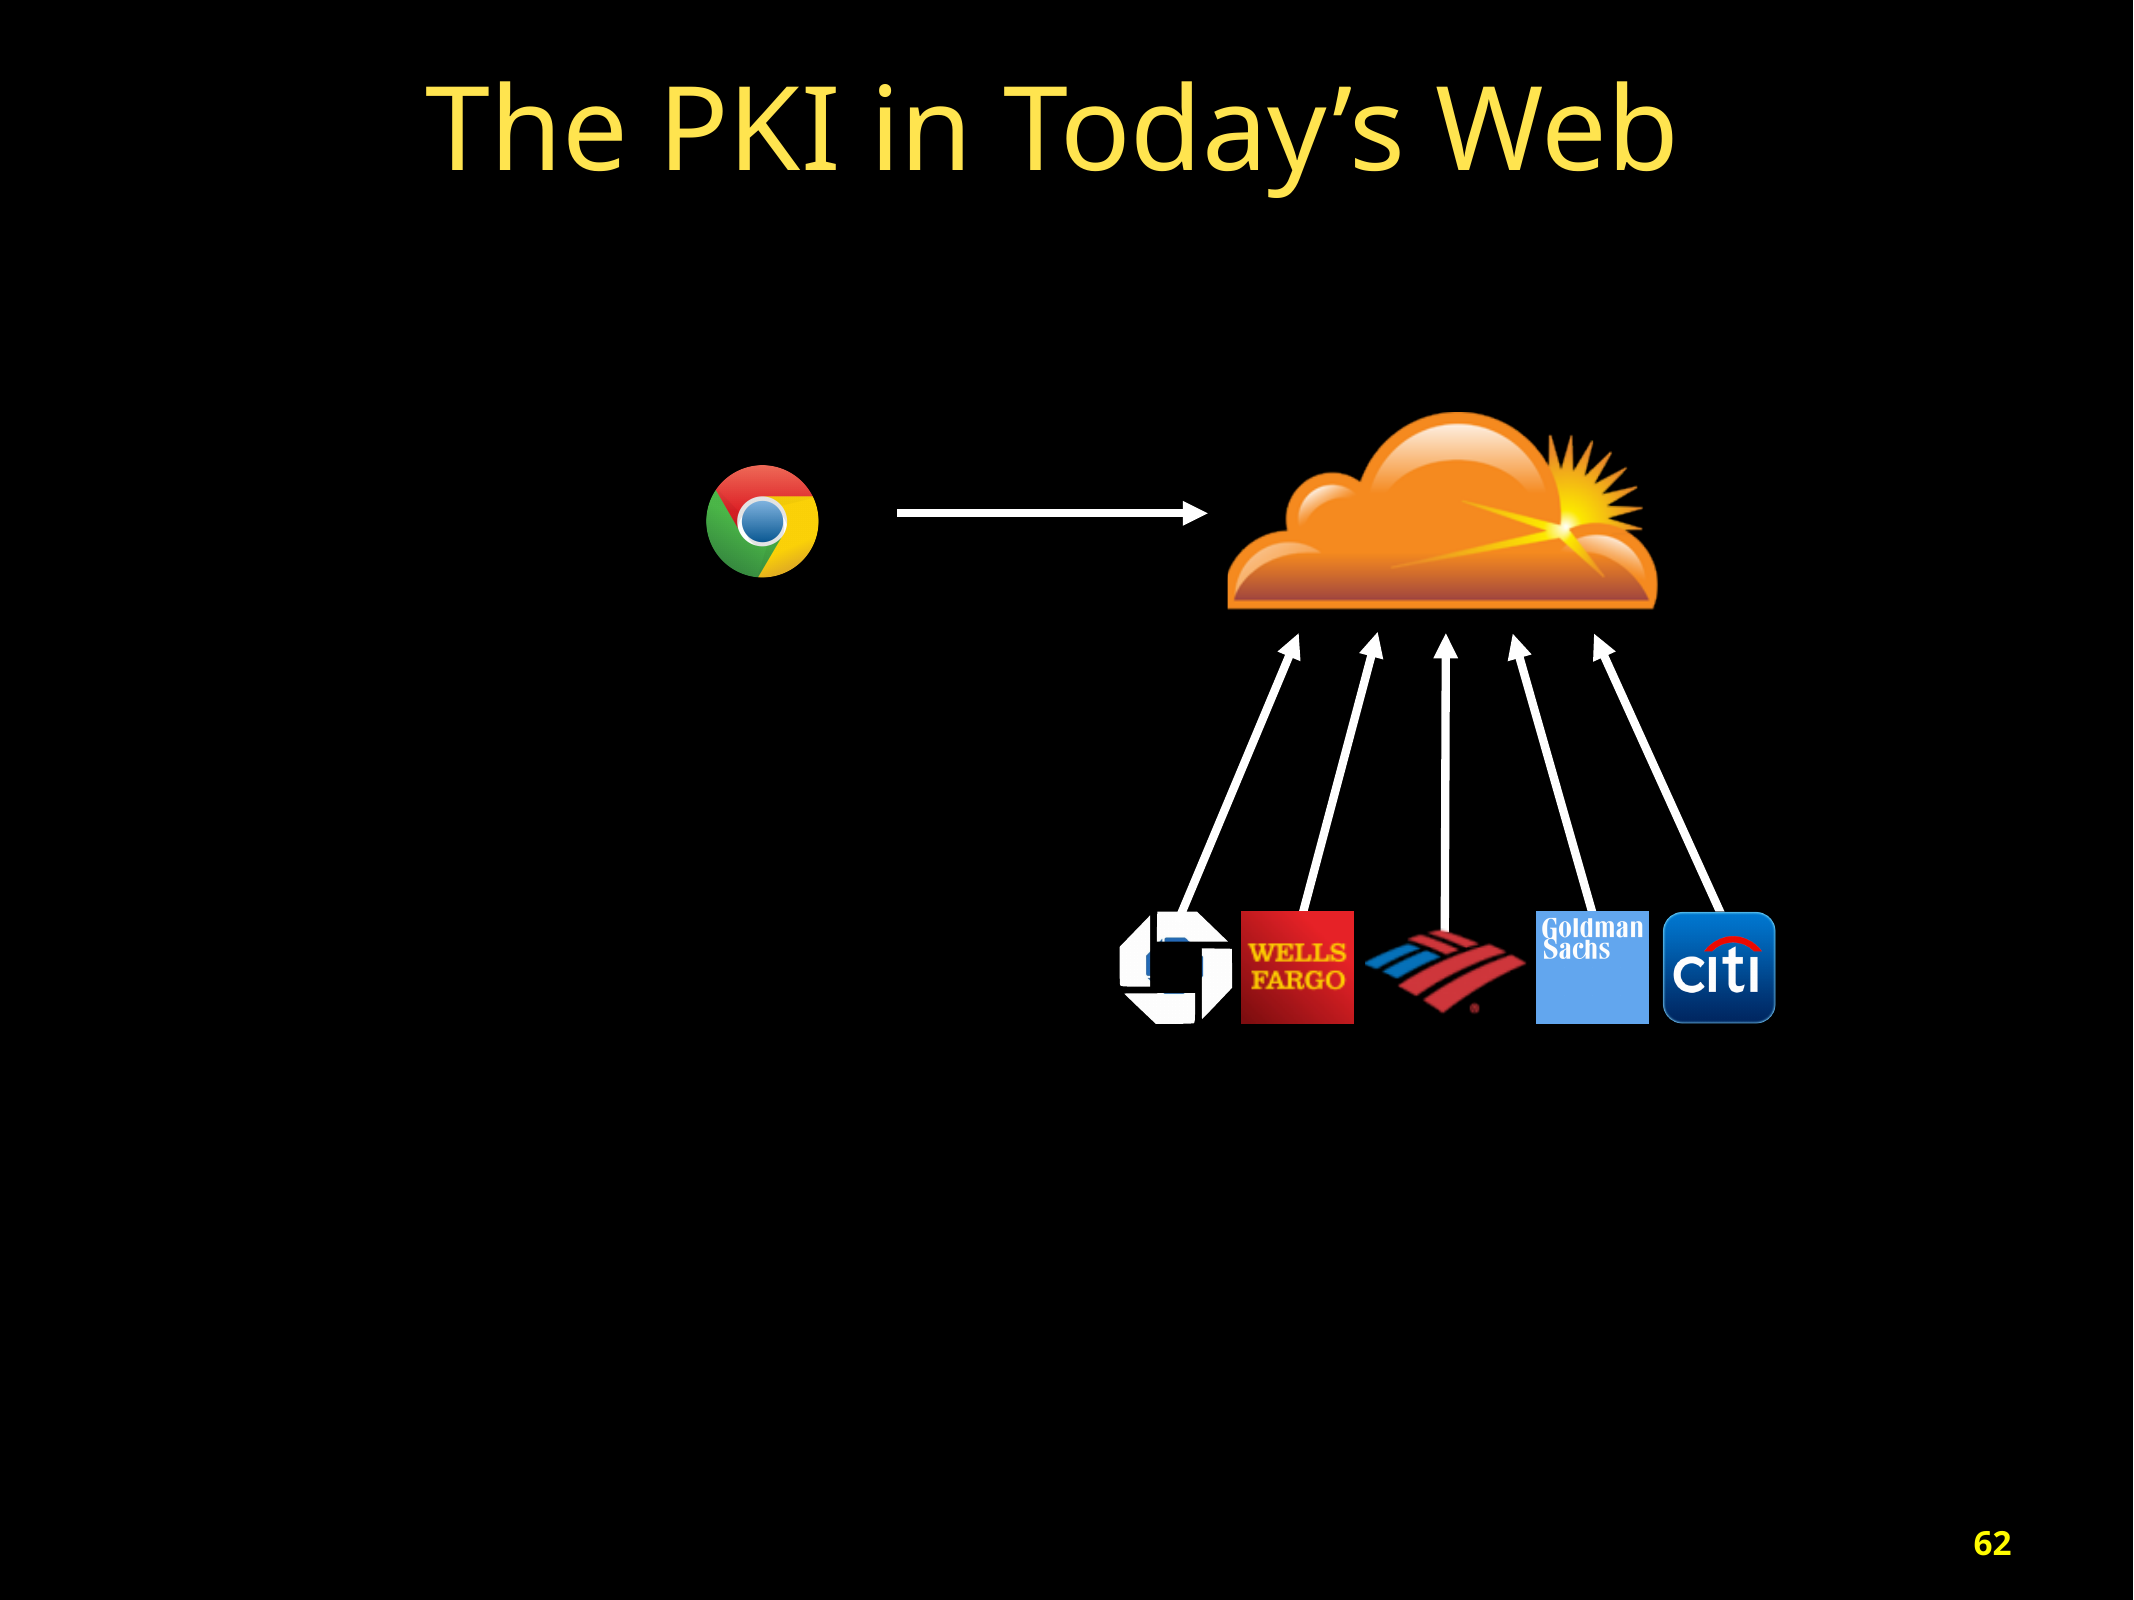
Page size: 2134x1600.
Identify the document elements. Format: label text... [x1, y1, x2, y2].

picture [1227, 412, 1668, 622]
text_box [1593, 633, 1720, 911]
text_box [1182, 633, 1300, 911]
text_box [1510, 633, 1592, 911]
text_box The PKI in Today’s Web [115, 0, 1989, 284]
text_box [1439, 633, 1452, 911]
text_box [1962, 1514, 2023, 1576]
text_box [897, 507, 1208, 520]
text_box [1119, 911, 1776, 1025]
picture [698, 457, 827, 586]
text_box [1303, 632, 1381, 911]
